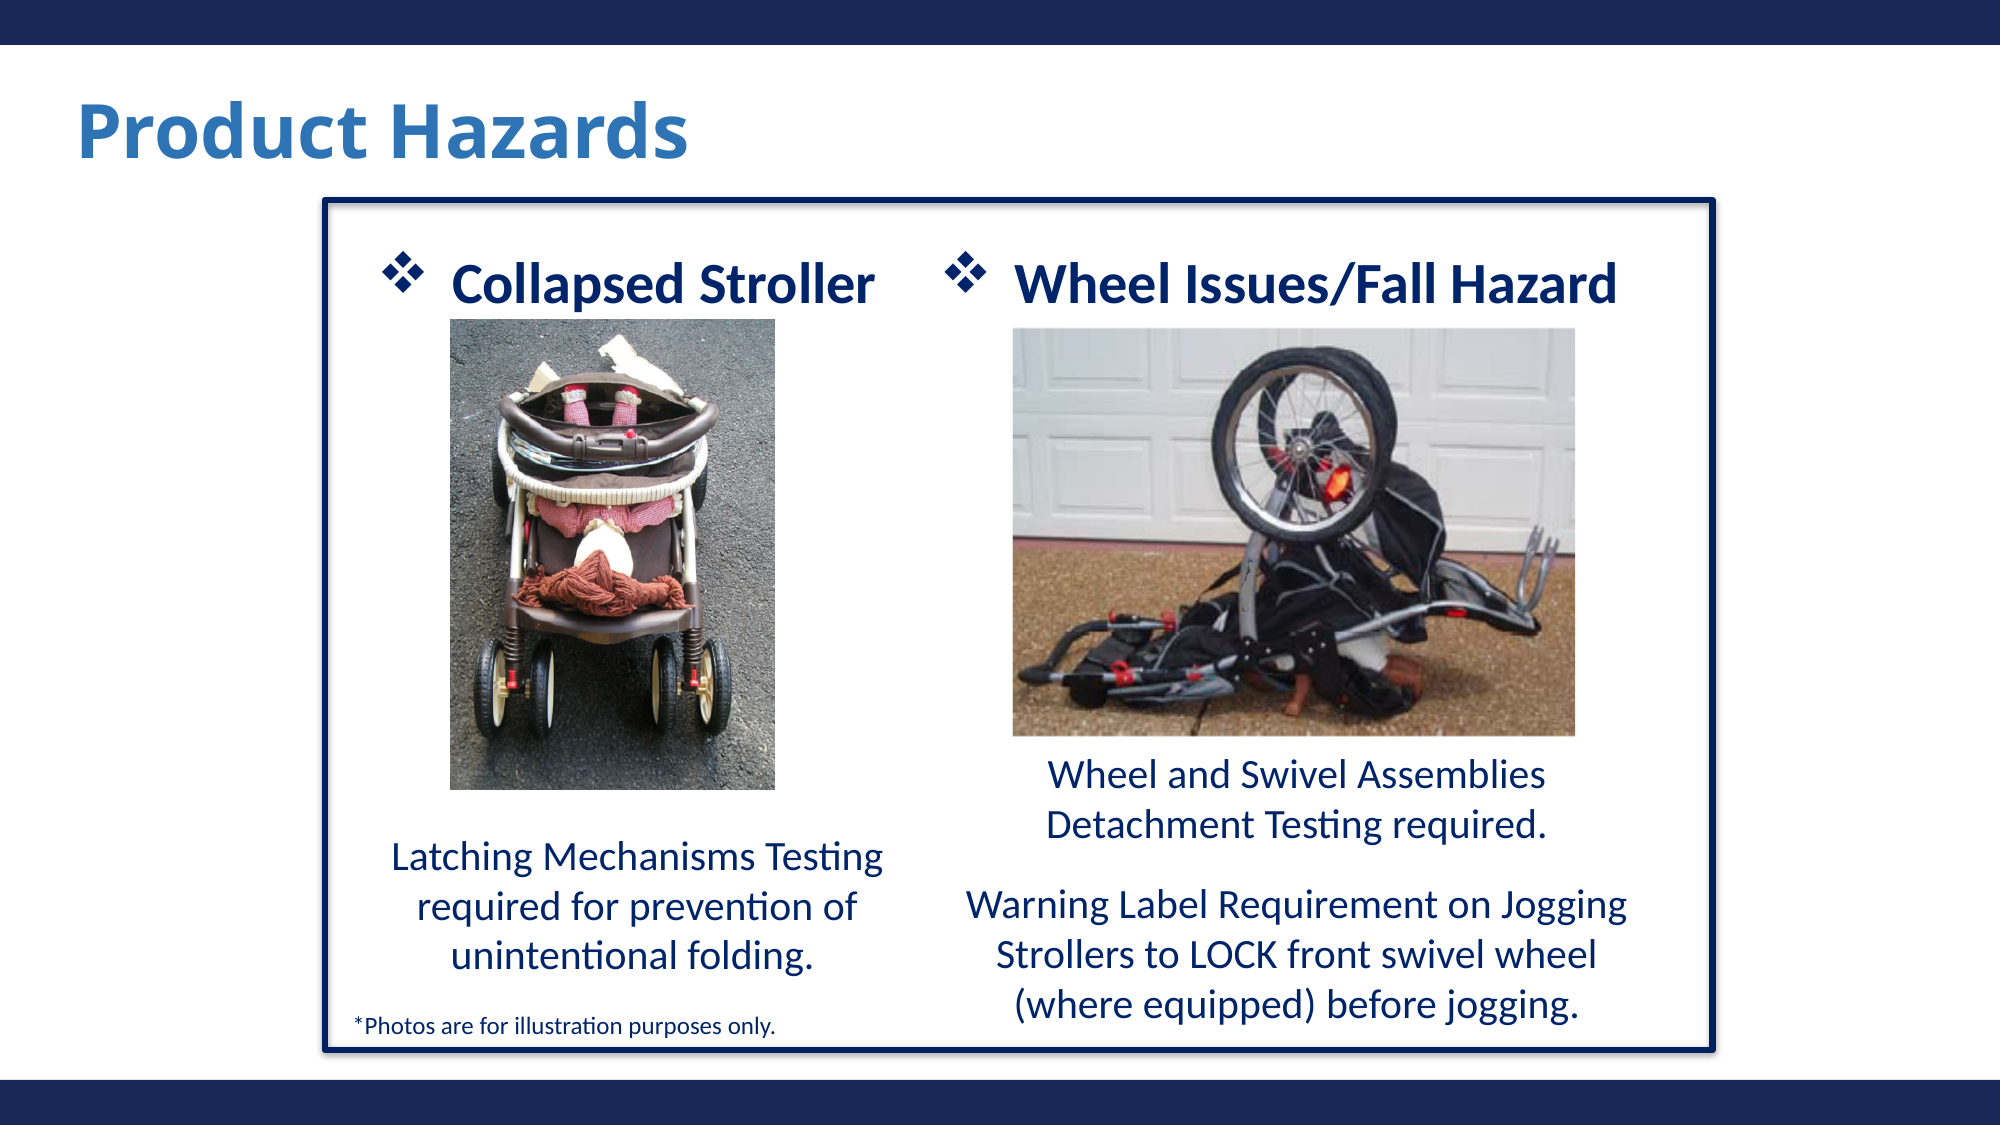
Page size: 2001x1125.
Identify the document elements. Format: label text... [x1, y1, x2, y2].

text_box Latching Mechanisms Testing required for prevention of unintentional folding. [374, 820, 900, 986]
list [322, 197, 1716, 1053]
text_box Wheel Issues/Fall Hazard [924, 237, 1663, 323]
text_box *Photos are for illustration purposes only. [337, 1002, 1650, 1048]
text_box Collapsed Stroller [362, 237, 900, 323]
picture [449, 319, 776, 790]
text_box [1012, 326, 1576, 751]
title Product Hazards [60, 35, 1548, 223]
text_box Wheel and Swivel Assemblies Detachment Testing required. Warning Label Requirement on Jogging Strollers to LOCK front swivel wheel (where equipped) before jogging. [937, 739, 1657, 1035]
